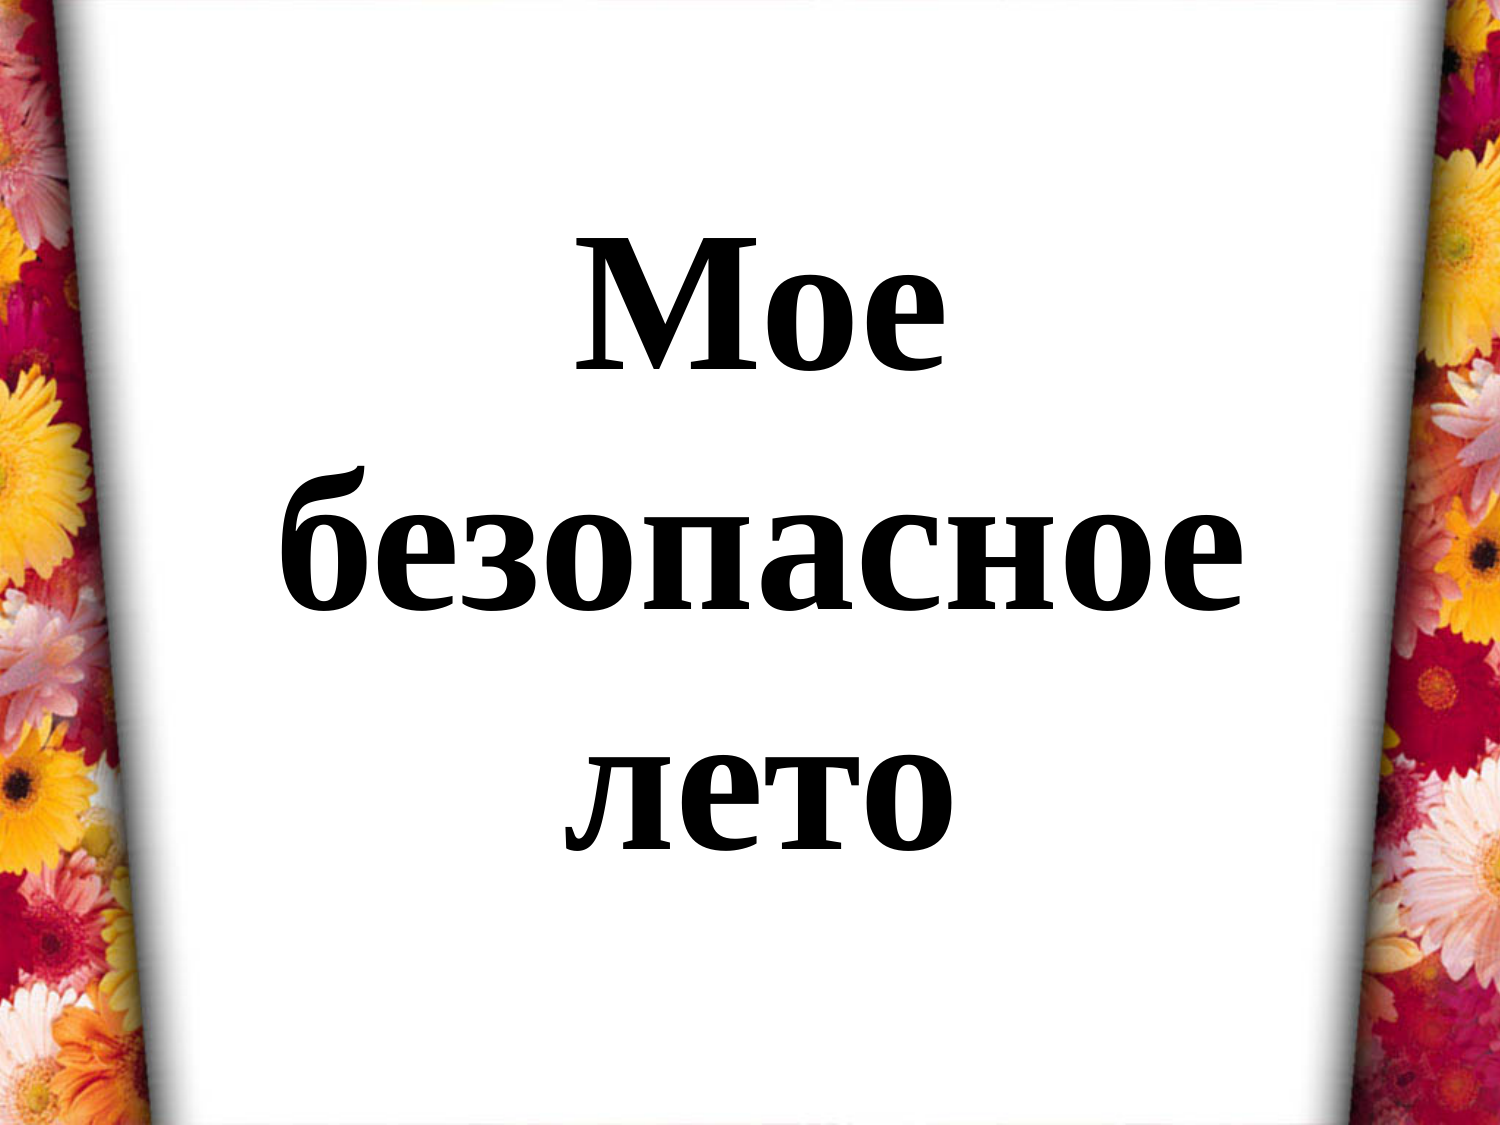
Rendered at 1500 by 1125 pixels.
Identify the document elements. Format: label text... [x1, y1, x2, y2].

picture [0, 0, 1500, 1125]
title Мое безопасное лето [123, 408, 1400, 651]
